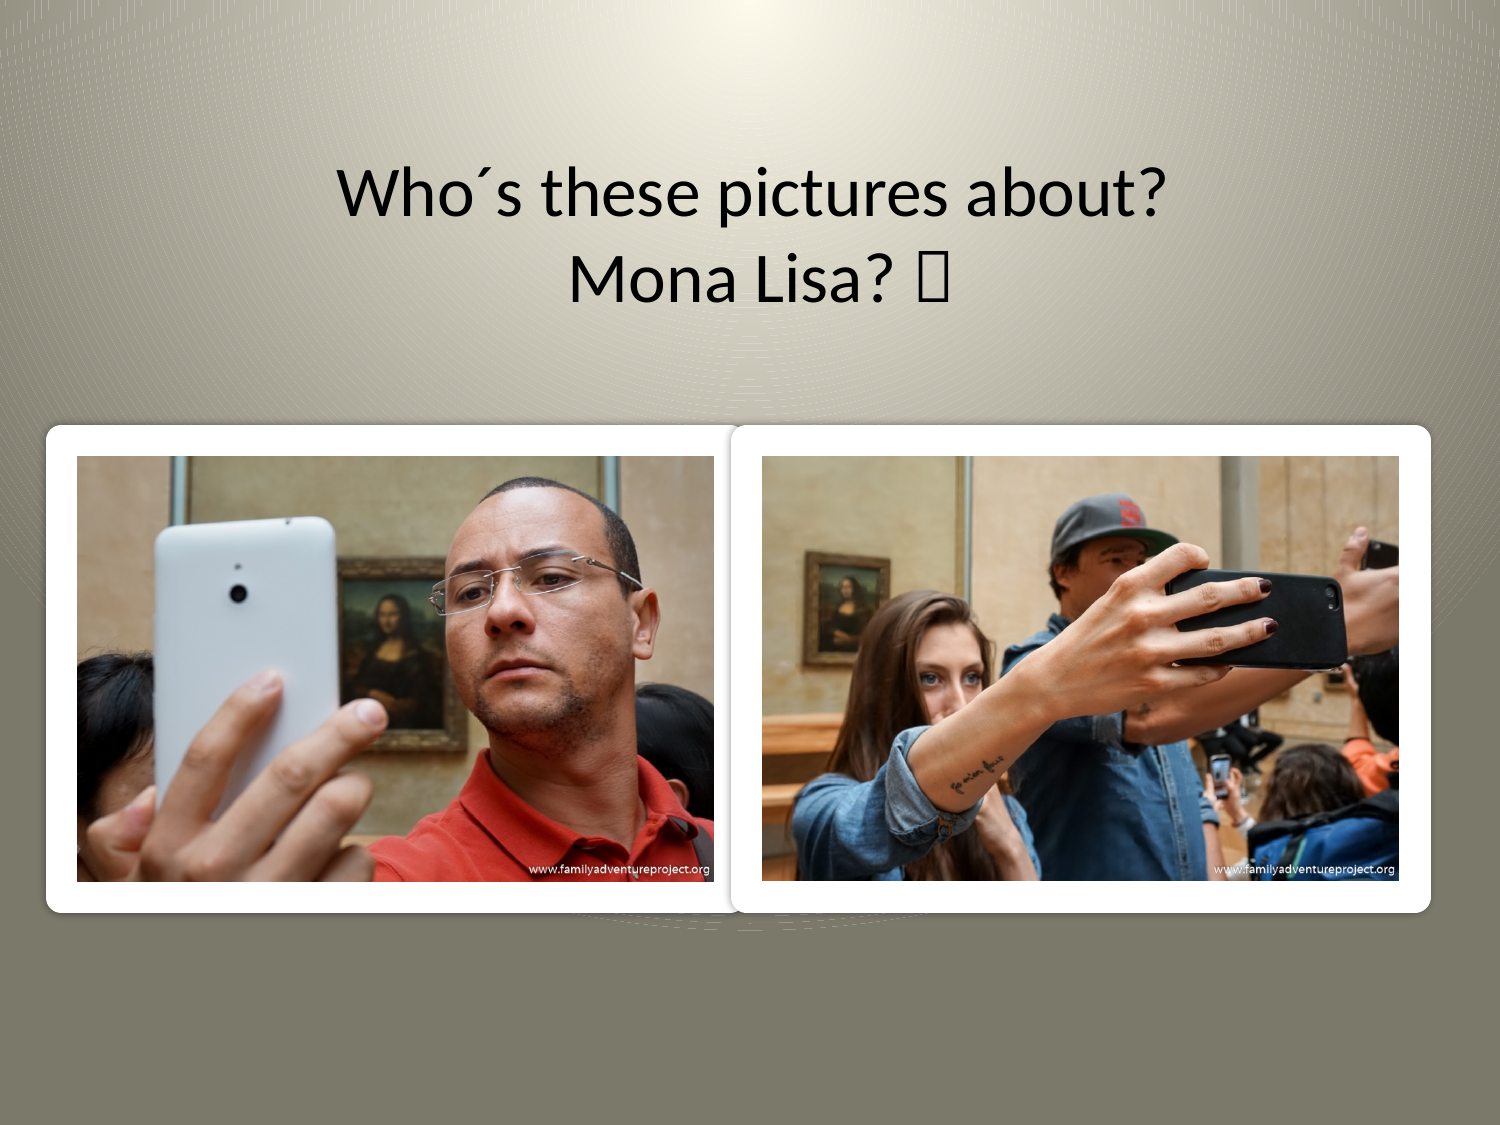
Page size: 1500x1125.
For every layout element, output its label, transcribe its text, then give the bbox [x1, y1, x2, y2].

title Who´s these pictures about? Mona Lisa?  [86, 137, 1437, 325]
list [76, 455, 715, 882]
picture [761, 455, 1400, 882]
